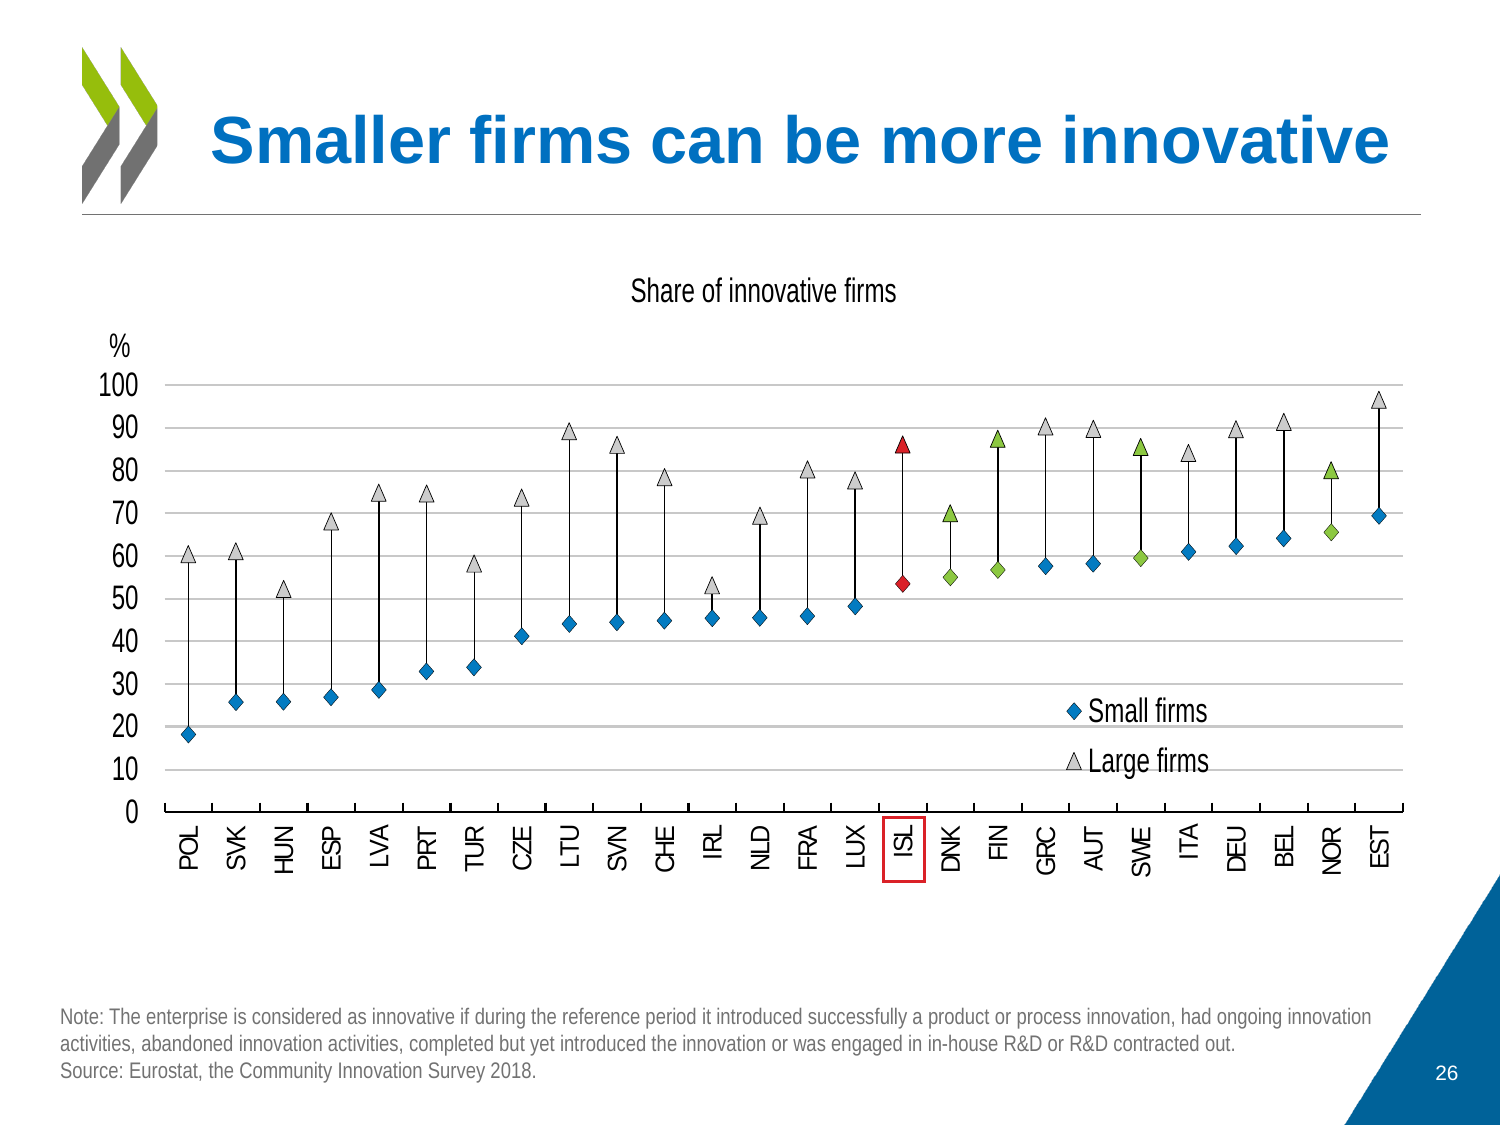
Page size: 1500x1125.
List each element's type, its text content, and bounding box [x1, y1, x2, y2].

slide_number 26 [1417, 1051, 1474, 1092]
picture [93, 255, 1500, 1125]
text_box Note: The enterprise is considered as innovative if during the reference period it introduced successfully a product or process innovation, had ongoing innovation activities, abandoned innovation activities, completed but yet introduced the innovation or was engaged in in-house R&D or R&D contracted out. Source: Eurostat, the Community Innovation Survey 2018. [45, 994, 1394, 1109]
title Smaller firms can be more innovative [177, 66, 1436, 207]
